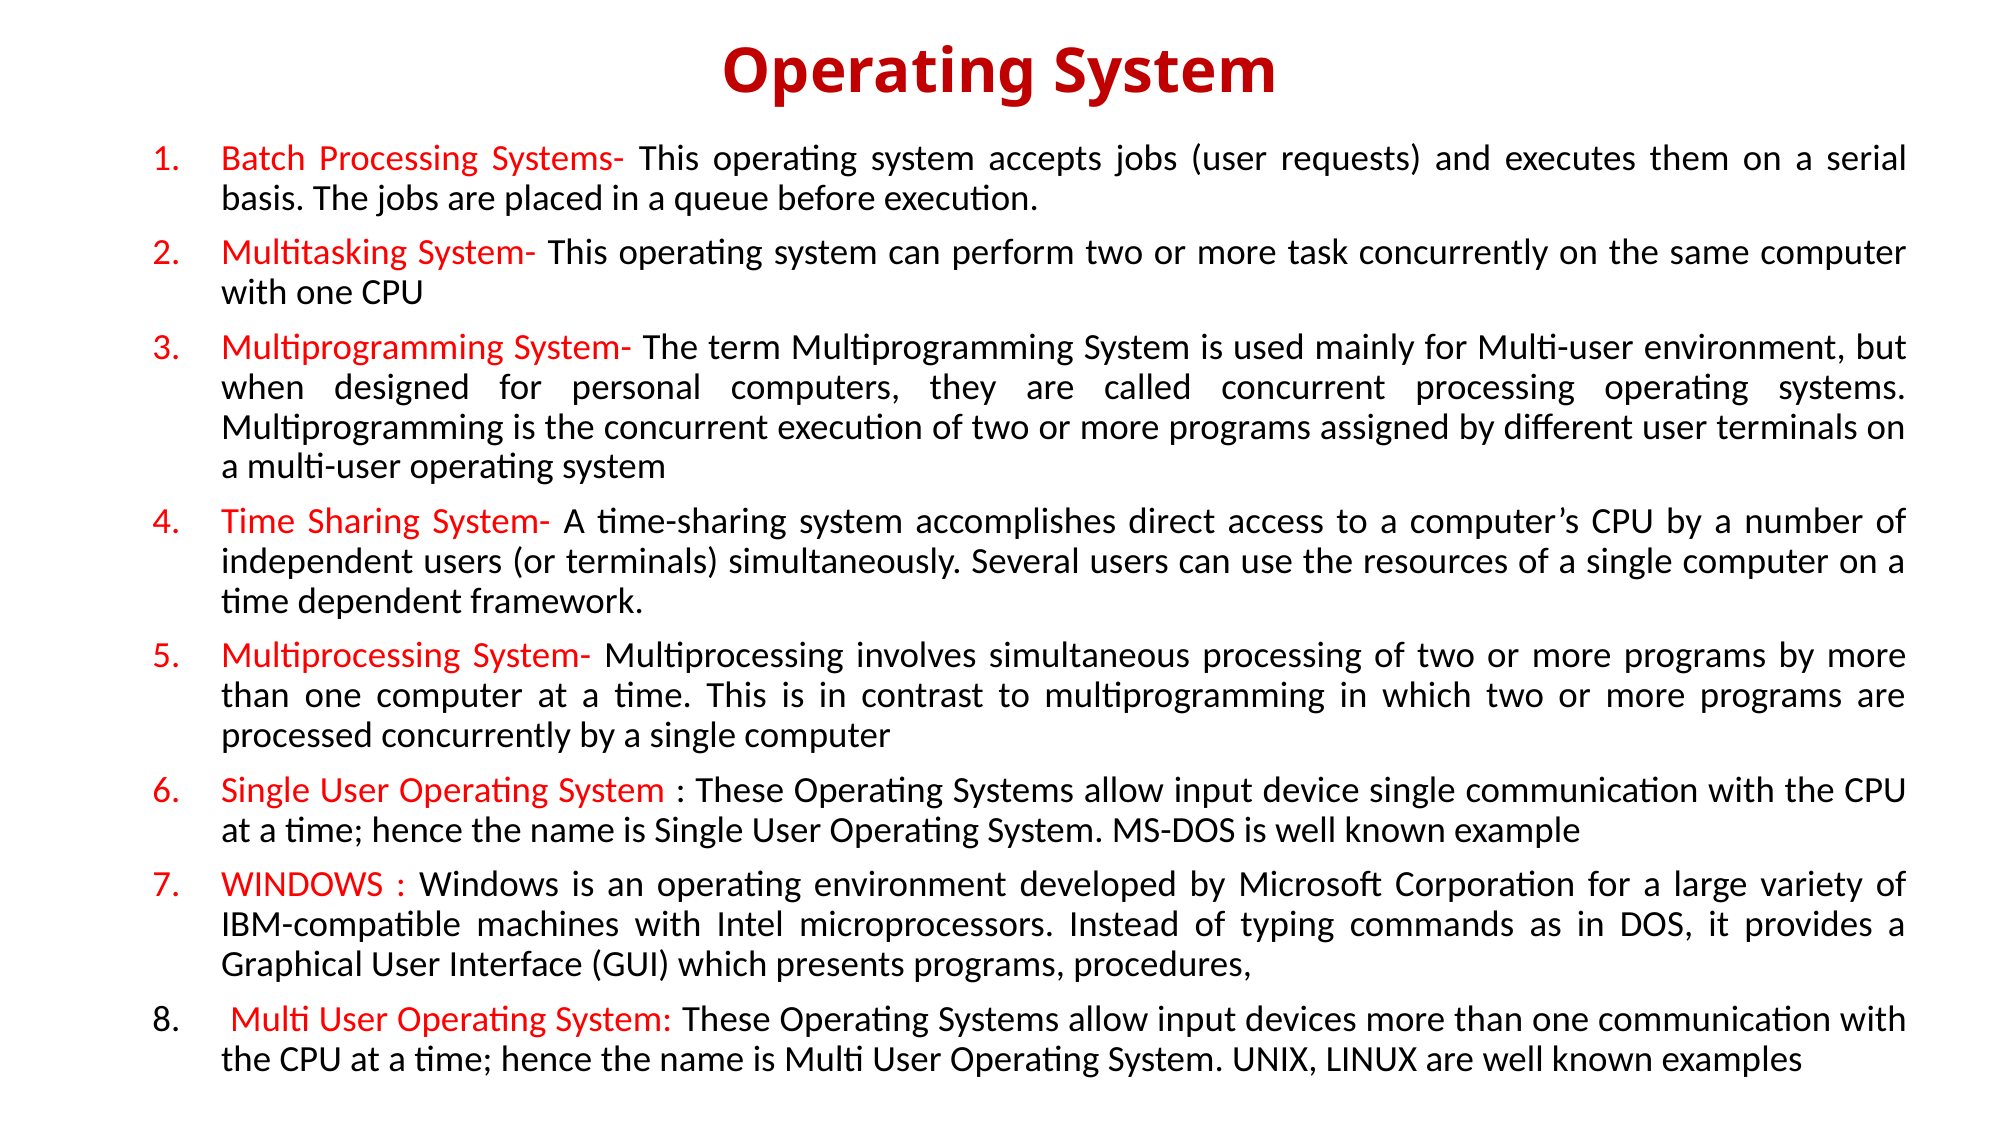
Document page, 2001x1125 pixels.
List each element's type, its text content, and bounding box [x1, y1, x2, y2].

list Batch Processing Systems- This operating system accepts jobs (user requests) and executes them on a serial basis. The jobs are placed in a queue before execution. Multitasking System- This operating system can perform two or more task concurrently on the same computer with one CPU Multiprogramming System- The term Multiprogramming System is used mainly for Multi-user environment, but when designed for personal computers, they are called concurrent processing operating systems. Multiprogramming is the concurrent execution of two or more programs assigned by different user terminals on a multi-user operating system Time Sharing System- A time-sharing system accomplishes direct access to a computer’s CPU by a number of independent users (or terminals) simultaneously. Several users can use the resources of a single computer on a time dependent framework. Multiprocessing System- Multiprocessing involves simultaneous processing of two or more programs by more than one computer at a time. This is in contrast to multiprogramming in which two or more programs are processed concurrently by a single computer Single User Operating System : These Operating Systems allow input device single communication with the CPU at a time; hence the name is Single User Operating System. MS-DOS is well known example WINDOWS : Windows is an operating environment developed by Microsoft Corporation for a large variety of IBM-compatible machines with Intel microprocessors. Instead of typing commands as in DOS, it provides a Graphical User Interface (GUI) which presents programs, procedures, Multi User Operating System: These Operating Systems allow input devices more than one communication with the CPU at a time; hence the name is Multi User Operating System. UNIX, LINUX are well known examples [137, 130, 1925, 1107]
title Operating System [137, 31, 1863, 115]
